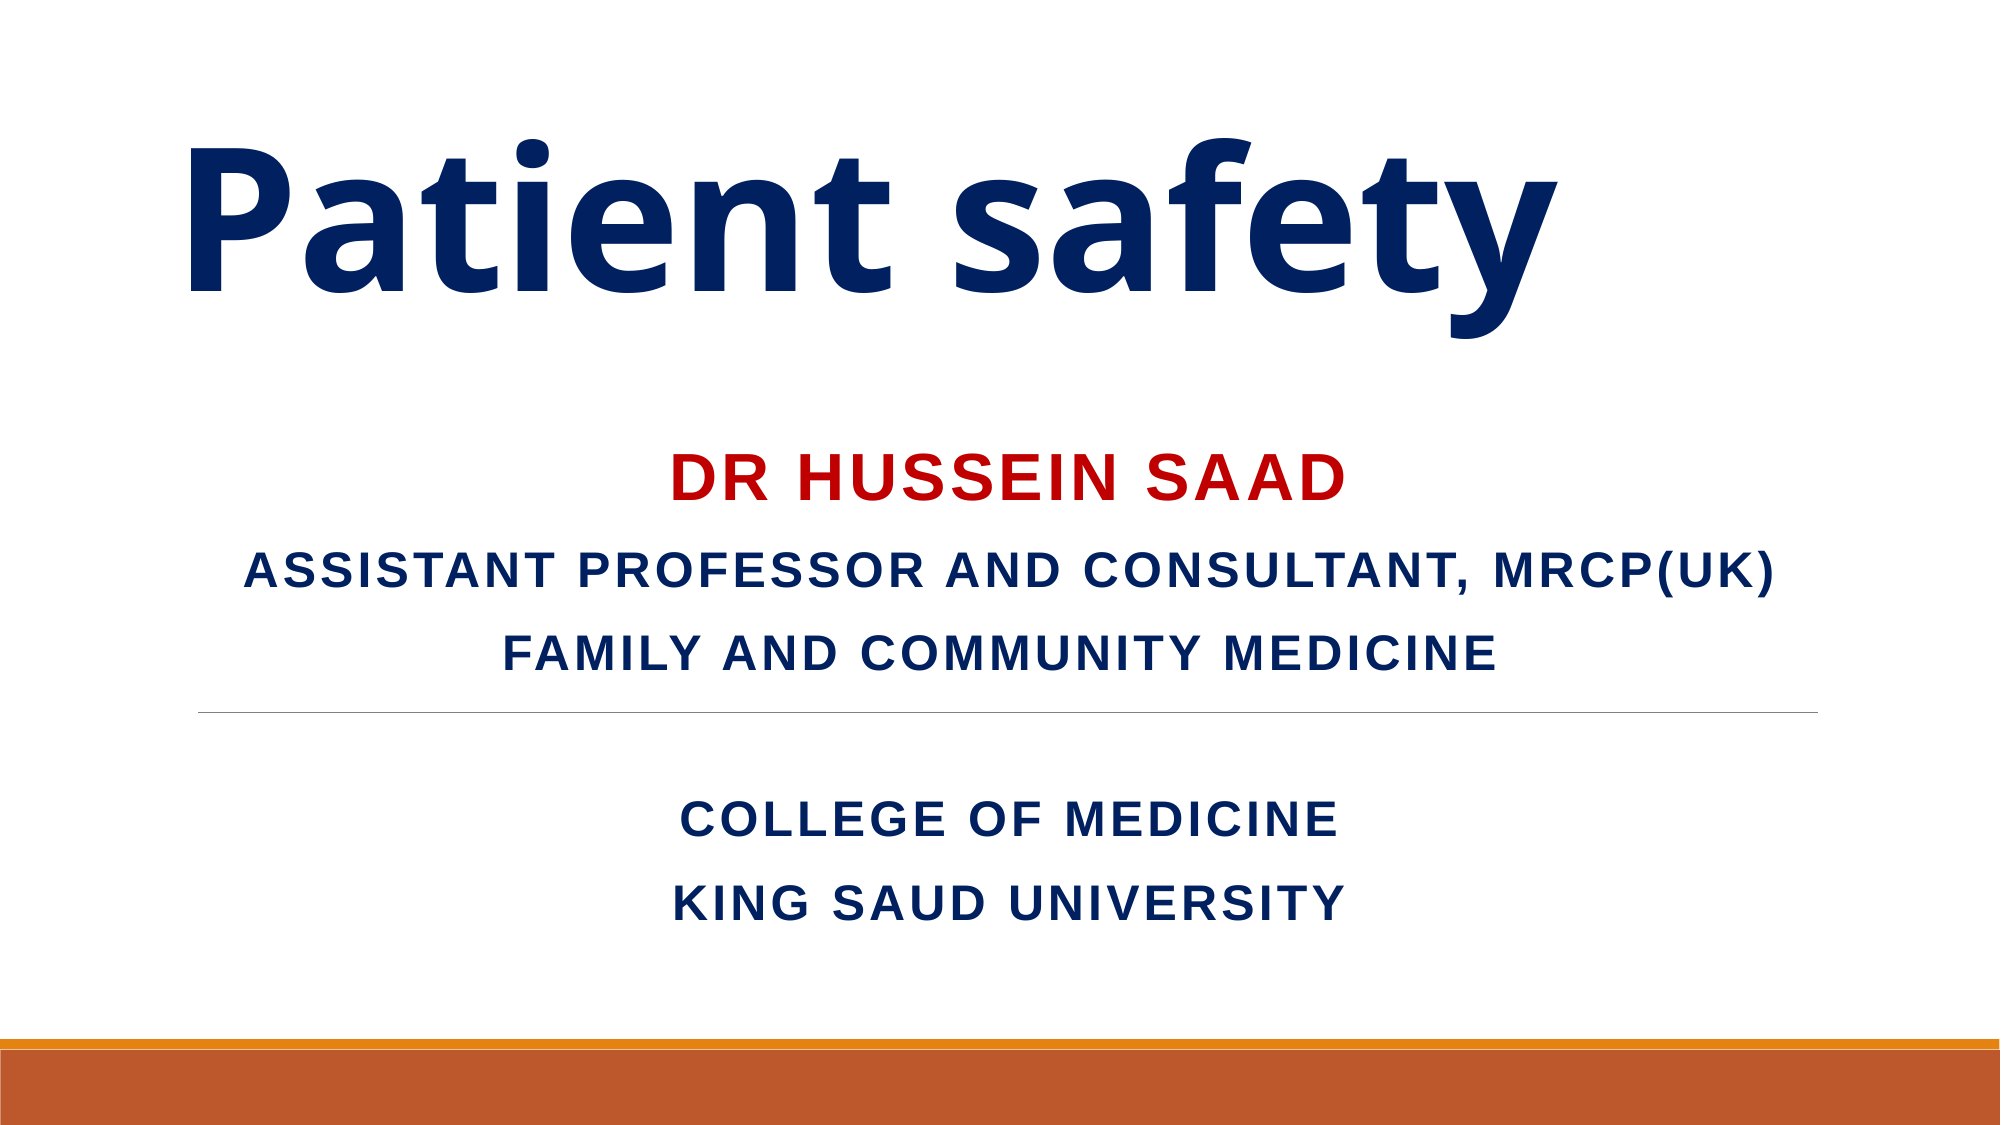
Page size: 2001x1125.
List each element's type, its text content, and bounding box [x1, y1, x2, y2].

subtitle Dr Hussein saad Assistant Professor and Consultant, MRCP(UK) FAMILY and COMMUNITY MEDICINE College of Medicine King Saud University [126, 435, 1891, 1094]
title Patient safety [40, 103, 1691, 340]
